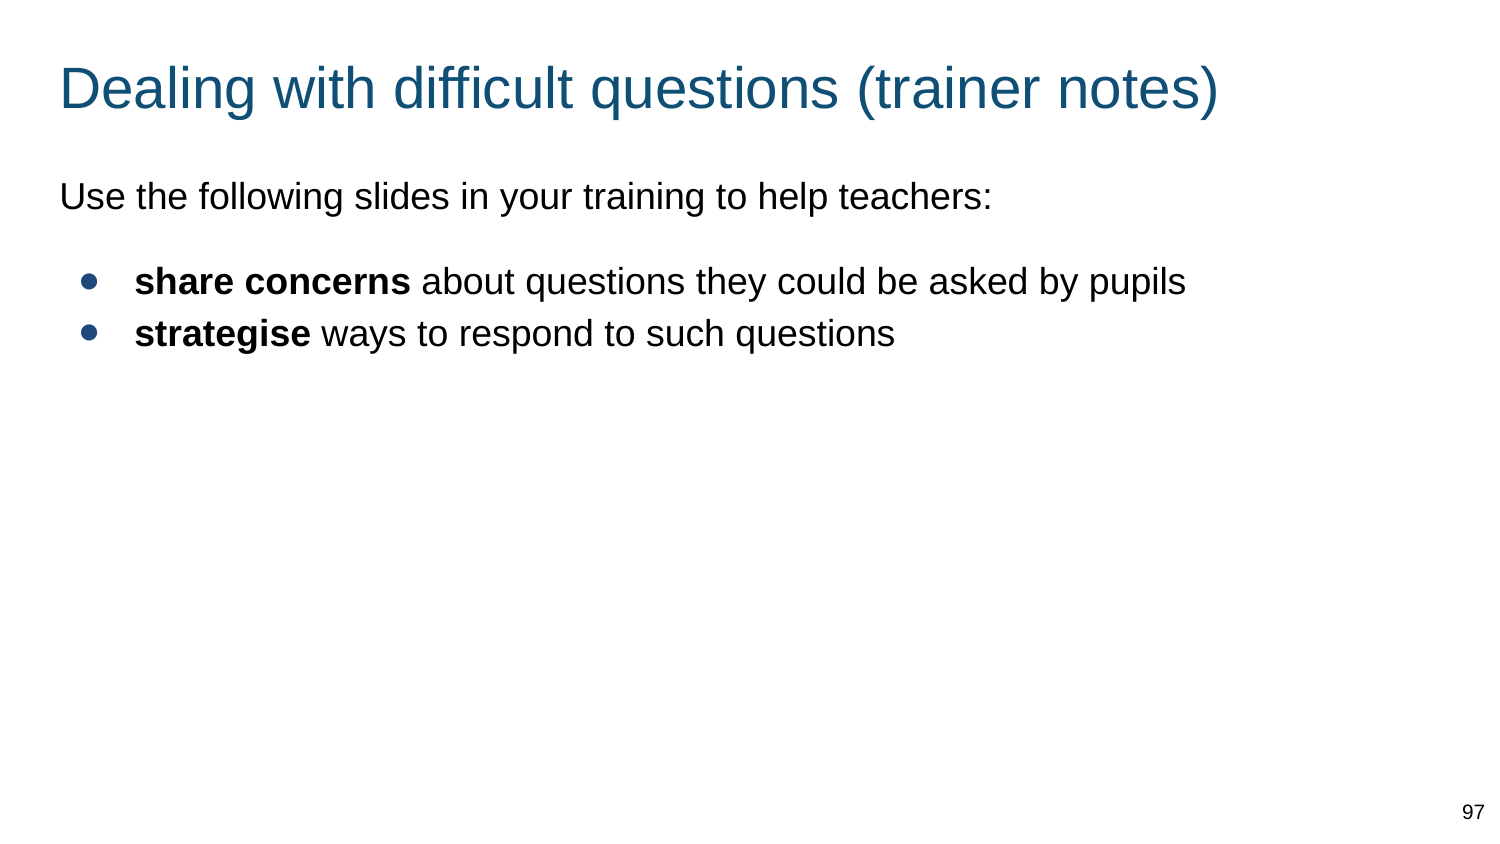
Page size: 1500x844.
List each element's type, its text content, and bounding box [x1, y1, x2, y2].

list Use the following slides in your training to help teachers: share concerns about questions they could be asked by pupils strategise ways to respond to such questions [44, 150, 1224, 769]
title Dealing with difficult questions (trainer notes) [44, 35, 1317, 130]
slide_number 97 [1410, 779, 1500, 844]
